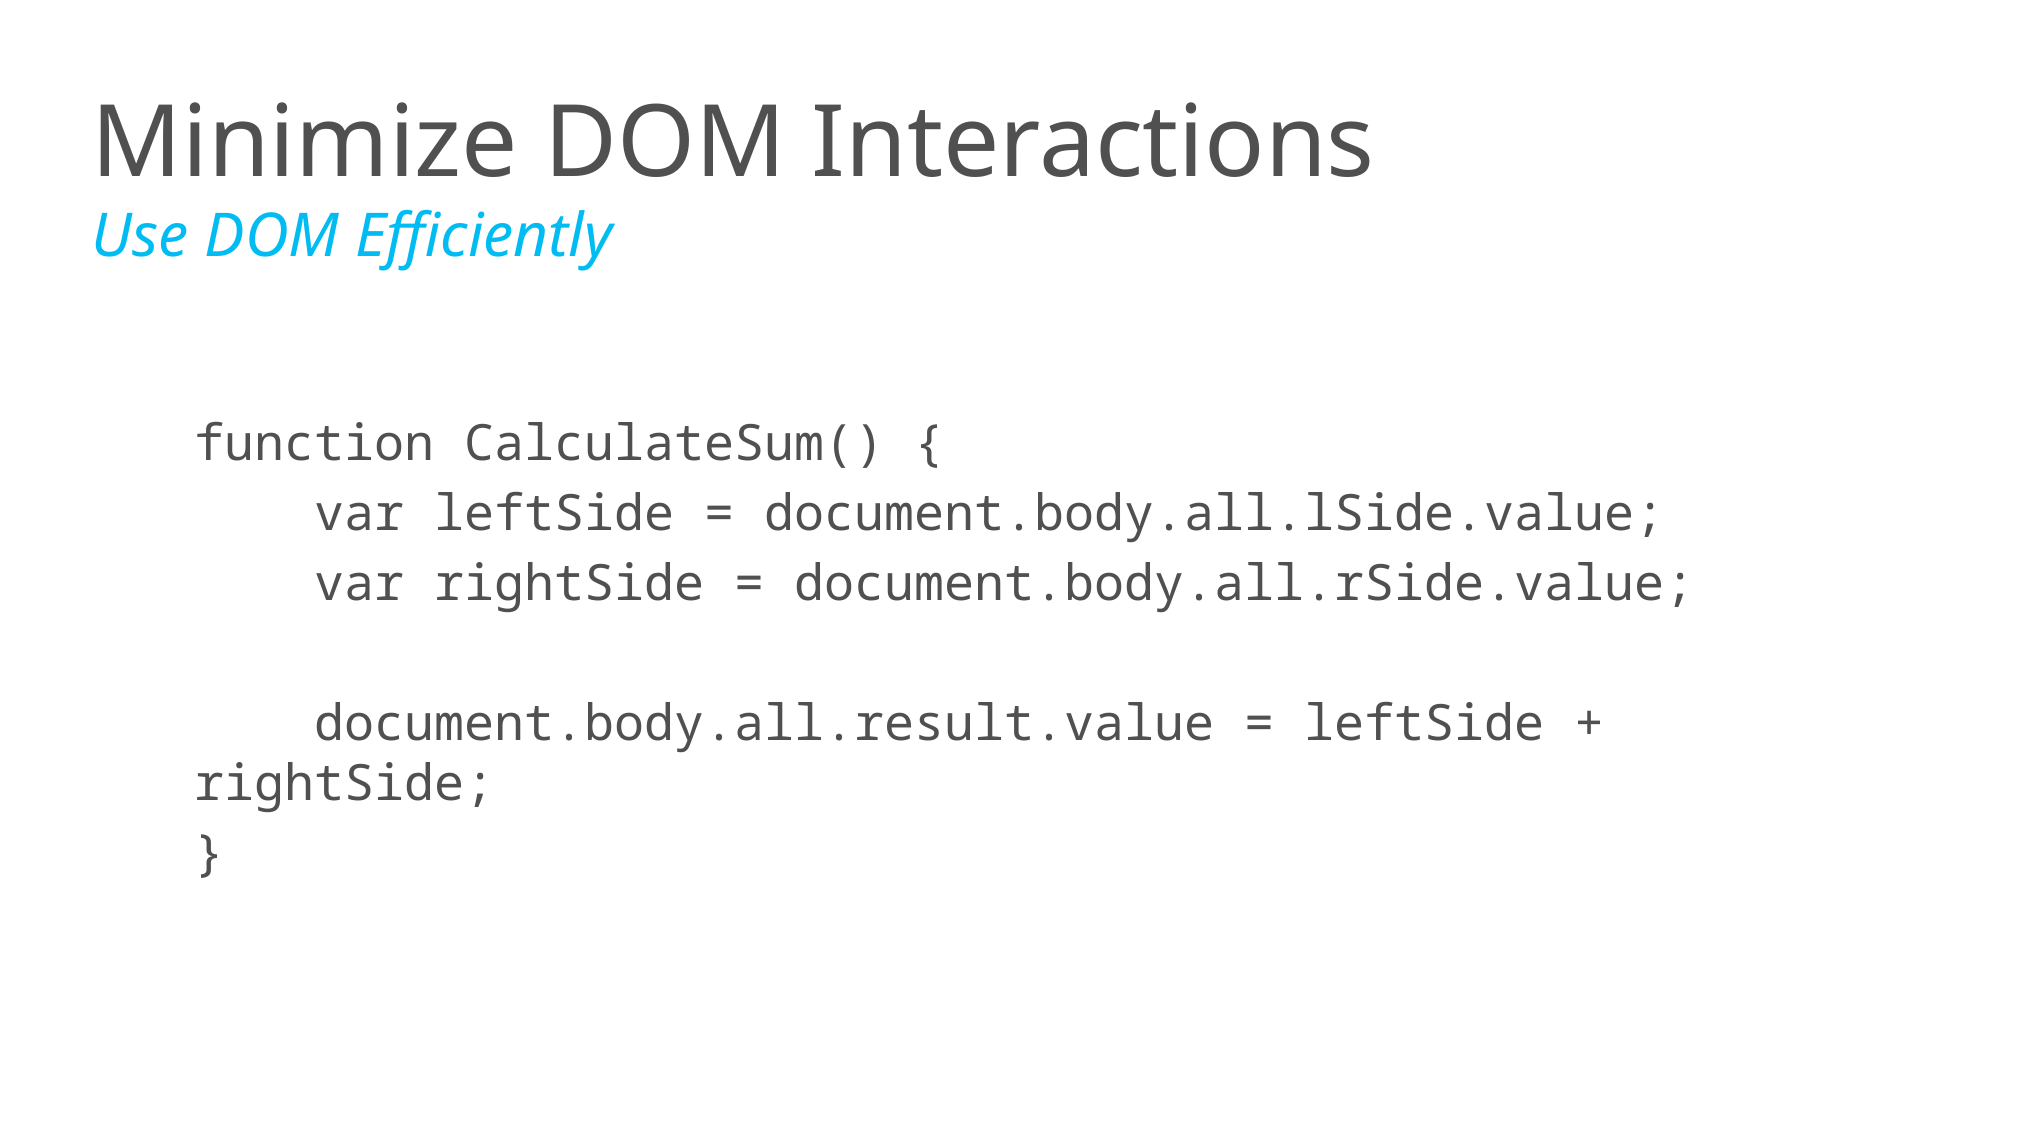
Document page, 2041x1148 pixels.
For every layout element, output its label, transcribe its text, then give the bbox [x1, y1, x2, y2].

text_box function CalculateSum() { var leftSide = document.body.all.lSide.value; var rightSide = document.body.all.rSide.value; document.body.all.result.value = leftSide + rightSide; } [164, 386, 1856, 874]
text_box Minimize DOM Interactions Use DOM Efficiently [91, 76, 1928, 198]
